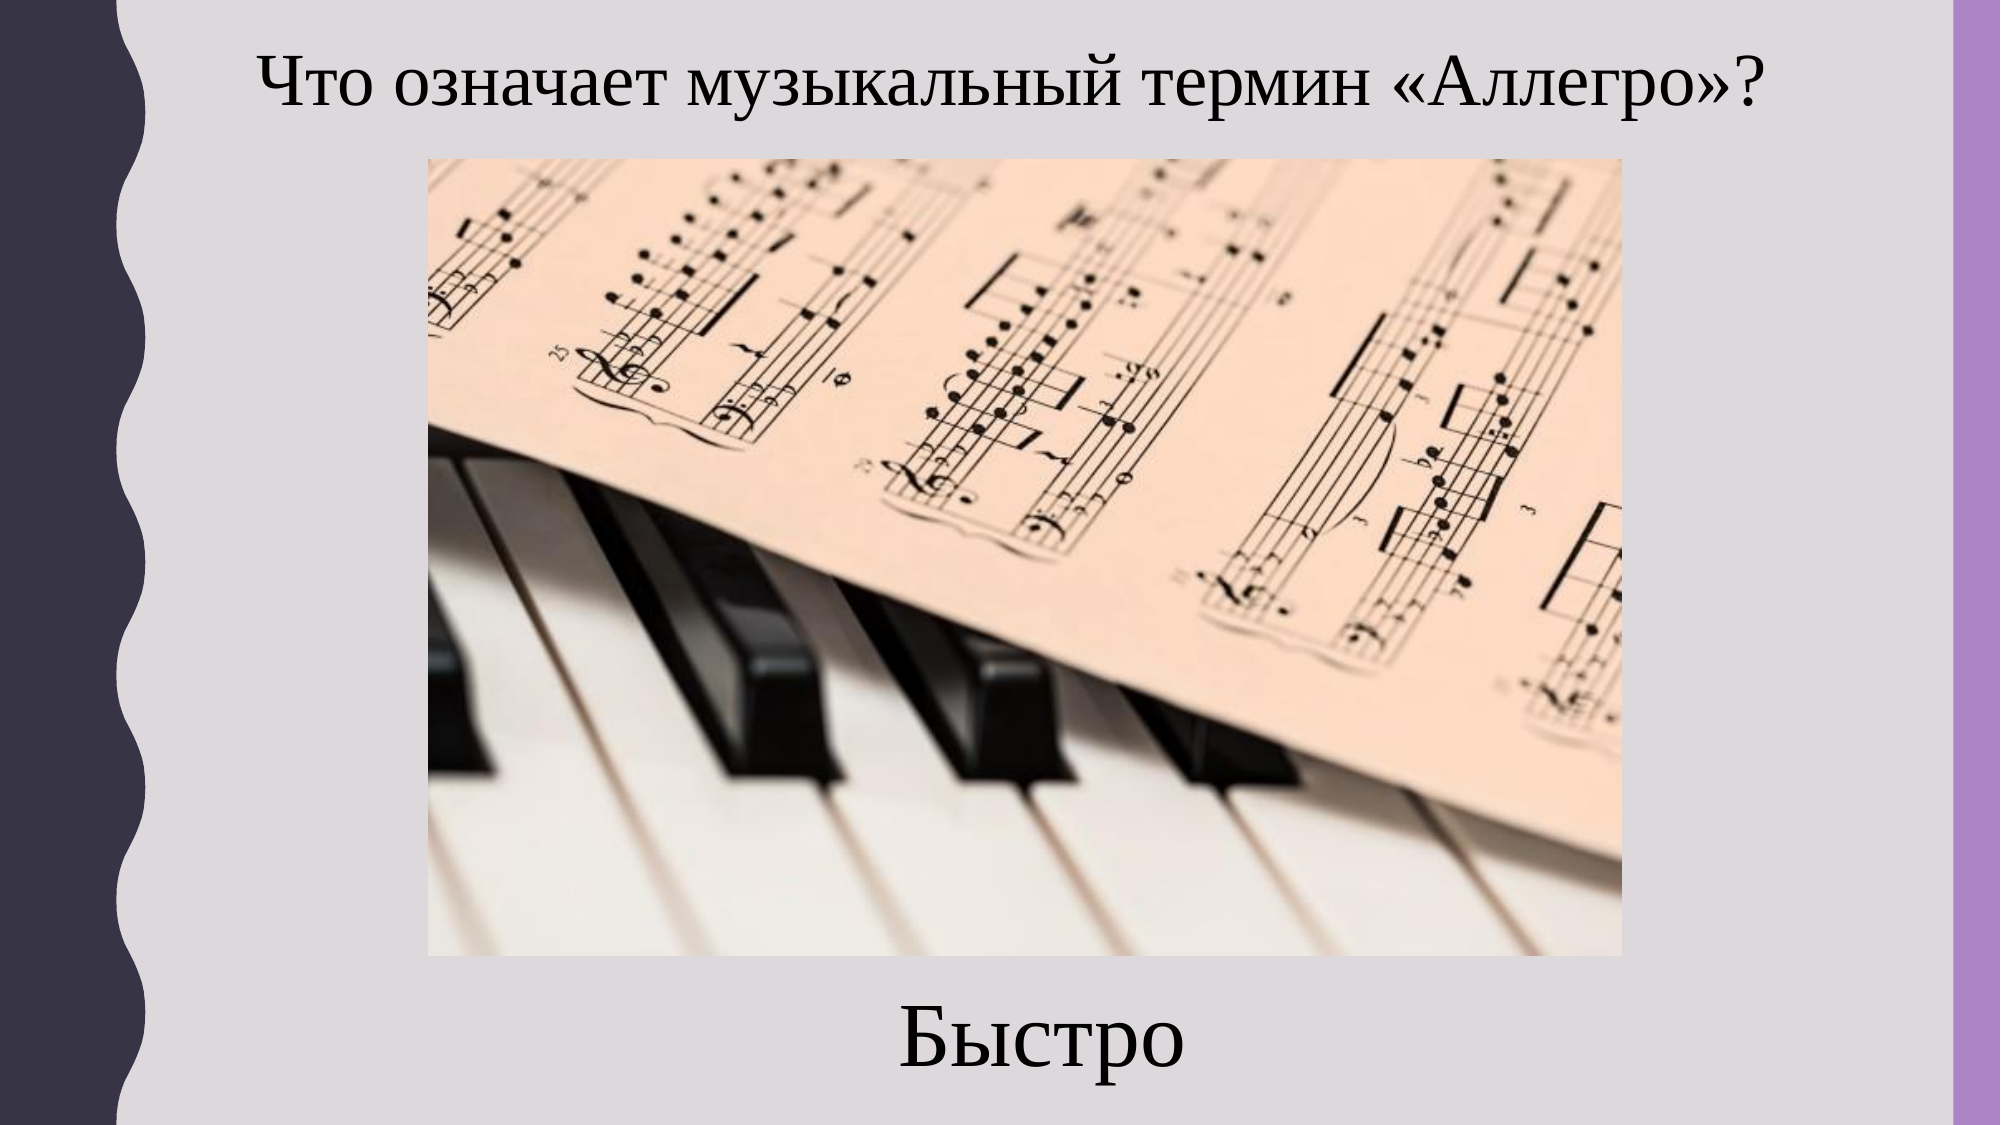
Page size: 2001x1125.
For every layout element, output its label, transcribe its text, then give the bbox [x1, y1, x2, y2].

text_box Что означает музыкальный термин «Аллегро»? [242, 23, 1784, 129]
picture [428, 159, 1622, 956]
text_box Быстро [883, 967, 1202, 1092]
